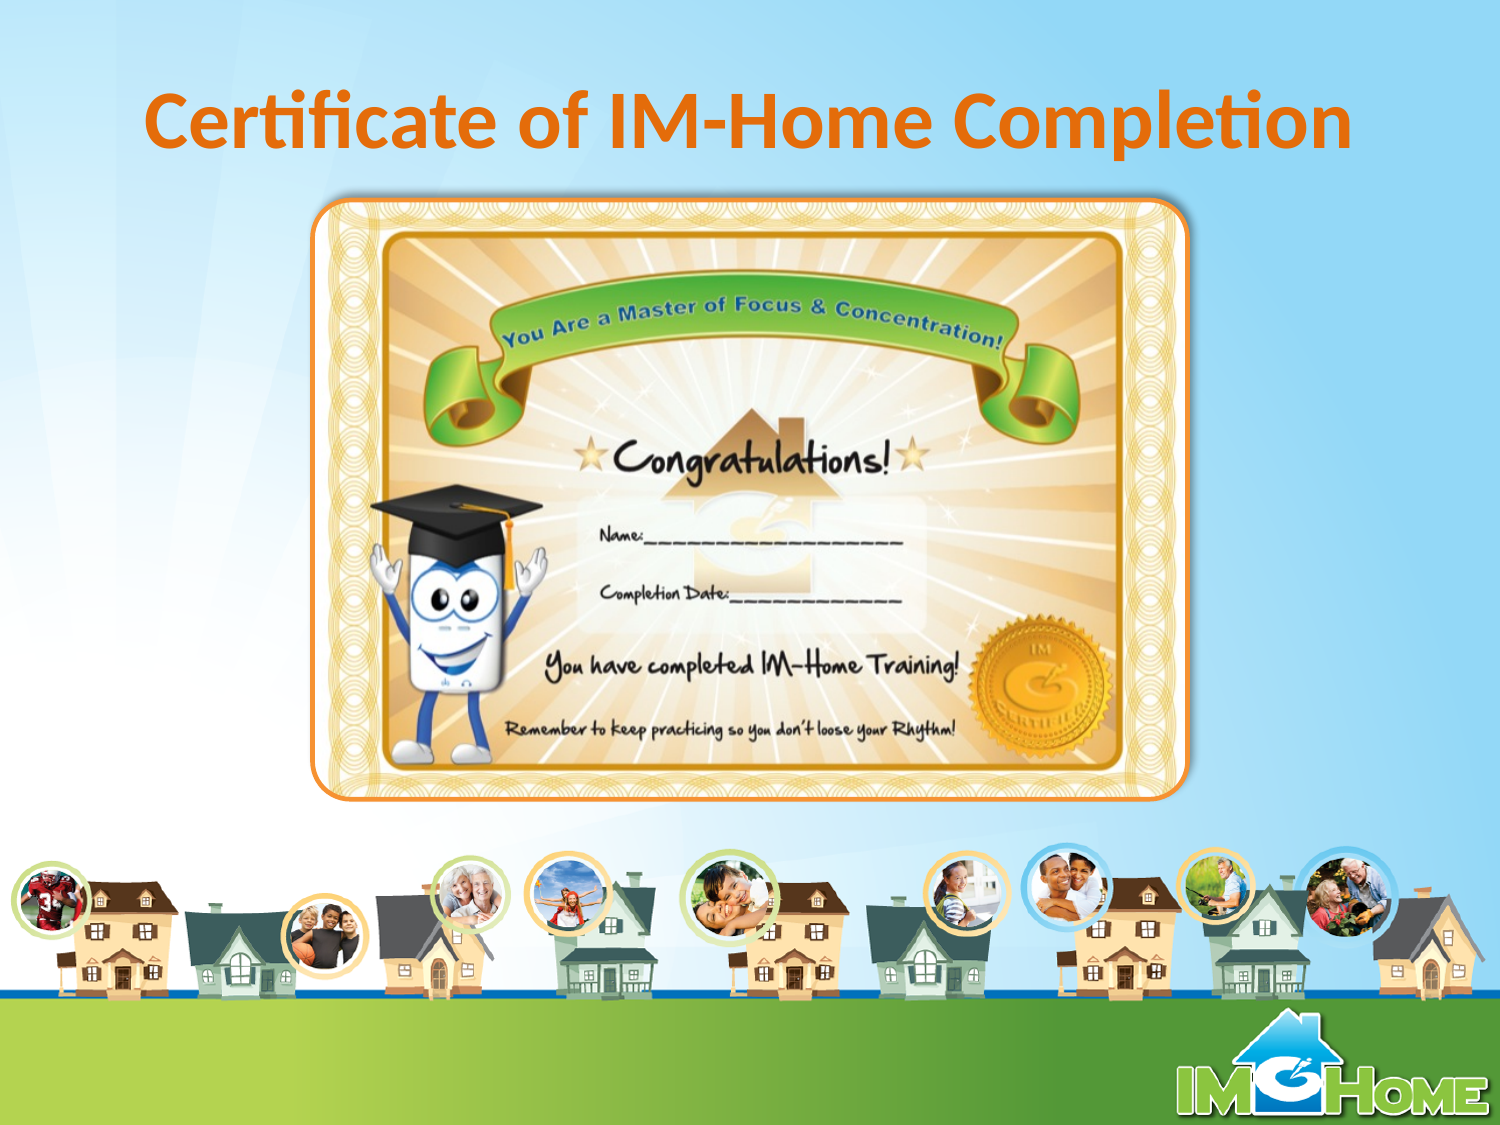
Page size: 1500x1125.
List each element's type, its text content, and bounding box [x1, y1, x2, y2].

title Certificate of IM-Home Completion [68, 56, 1432, 176]
picture [0, 0, 1500, 1125]
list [312, 199, 1188, 800]
